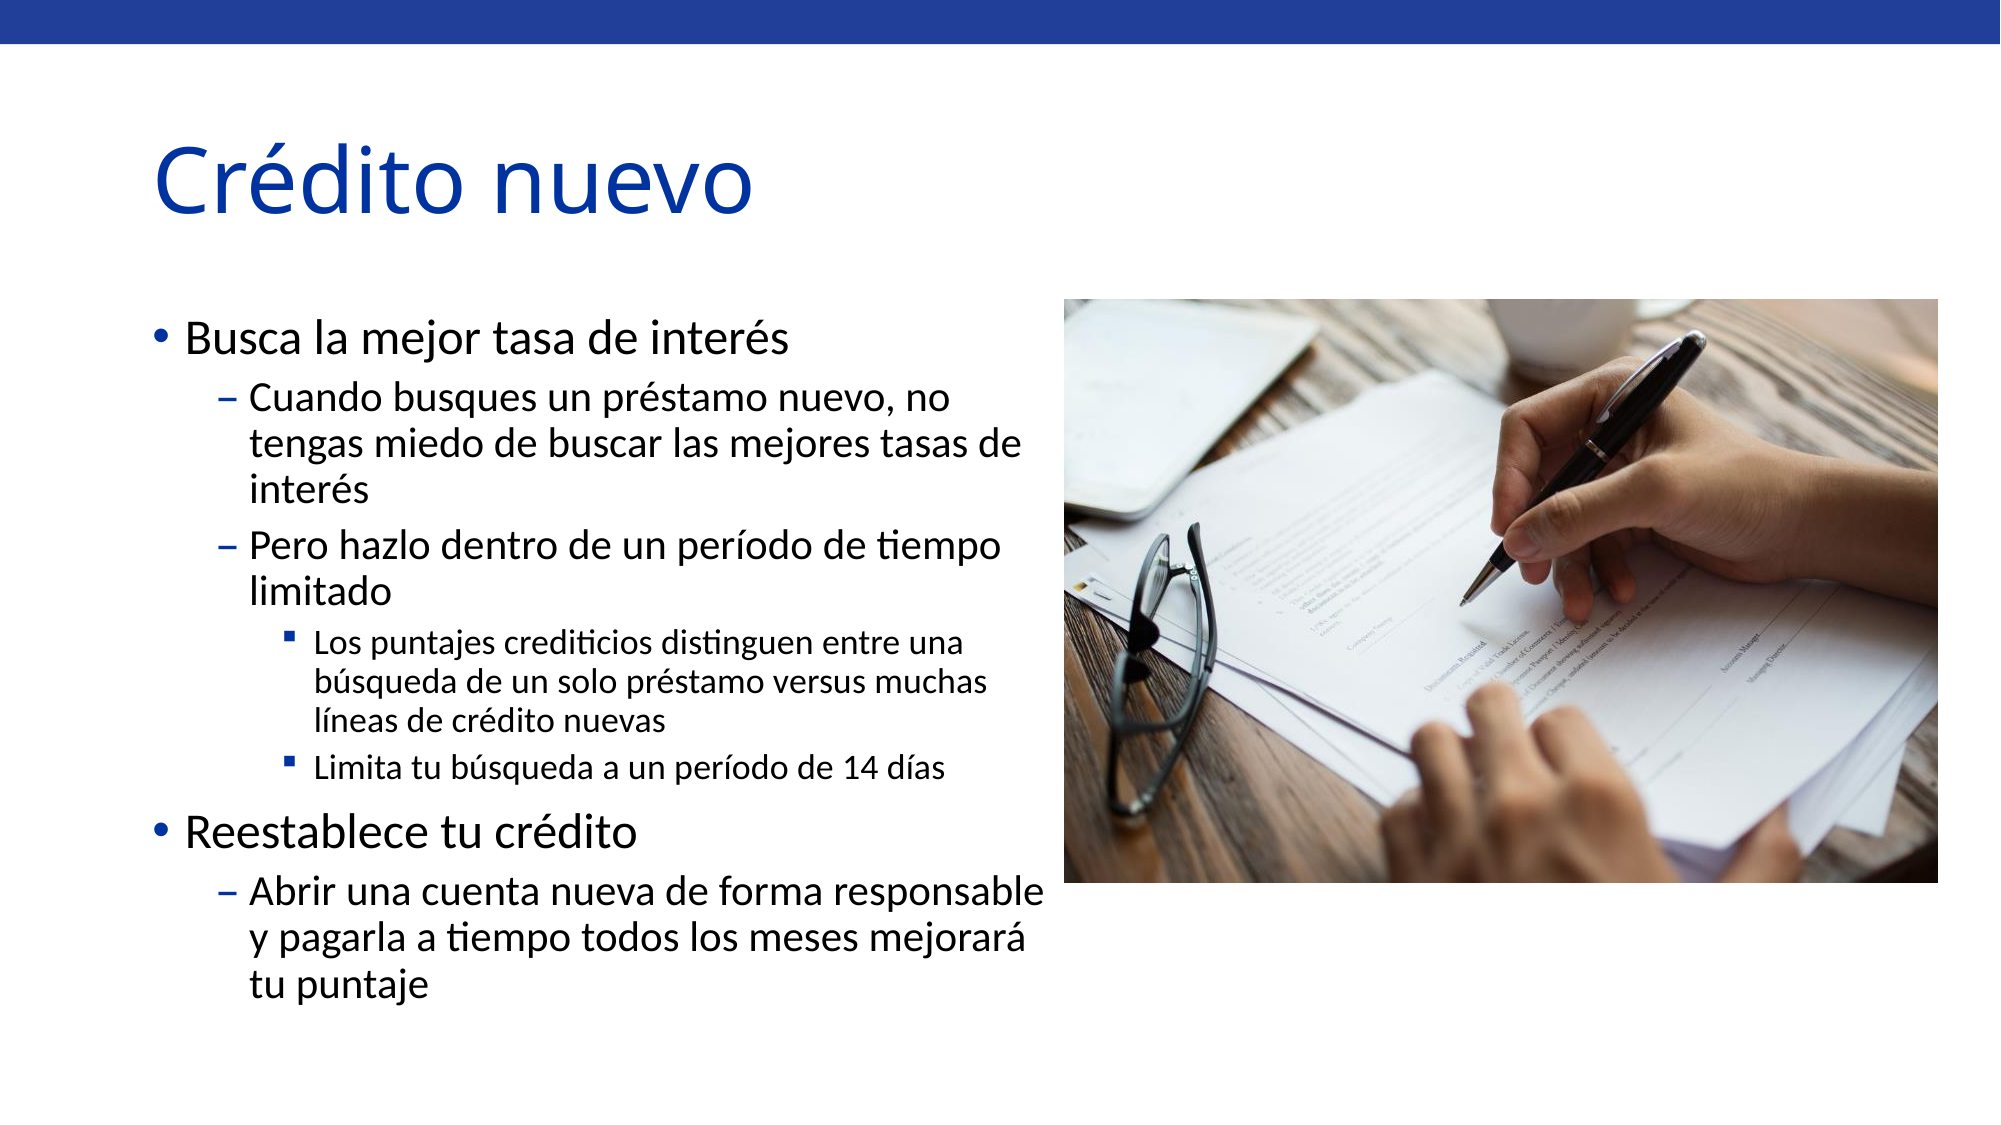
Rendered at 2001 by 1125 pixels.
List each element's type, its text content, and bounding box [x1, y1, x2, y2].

list Busca la mejor tasa de interés Cuando busques un préstamo nuevo, no tengas miedo de buscar las mejores tasas de interés Pero hazlo dentro de un período de tiempo limitado Los puntajes crediticios distinguen entre una búsqueda de un solo préstamo versus muchas líneas de crédito nuevas Limita tu búsqueda a un período de 14 días Reestablece tu crédito Abrir una cuenta nueva de forma responsable y pagarla a tiempo todos los meses mejorará tu puntaje [137, 303, 1063, 1125]
picture [1064, 299, 1938, 883]
title Crédito nuevo [137, 112, 1863, 256]
